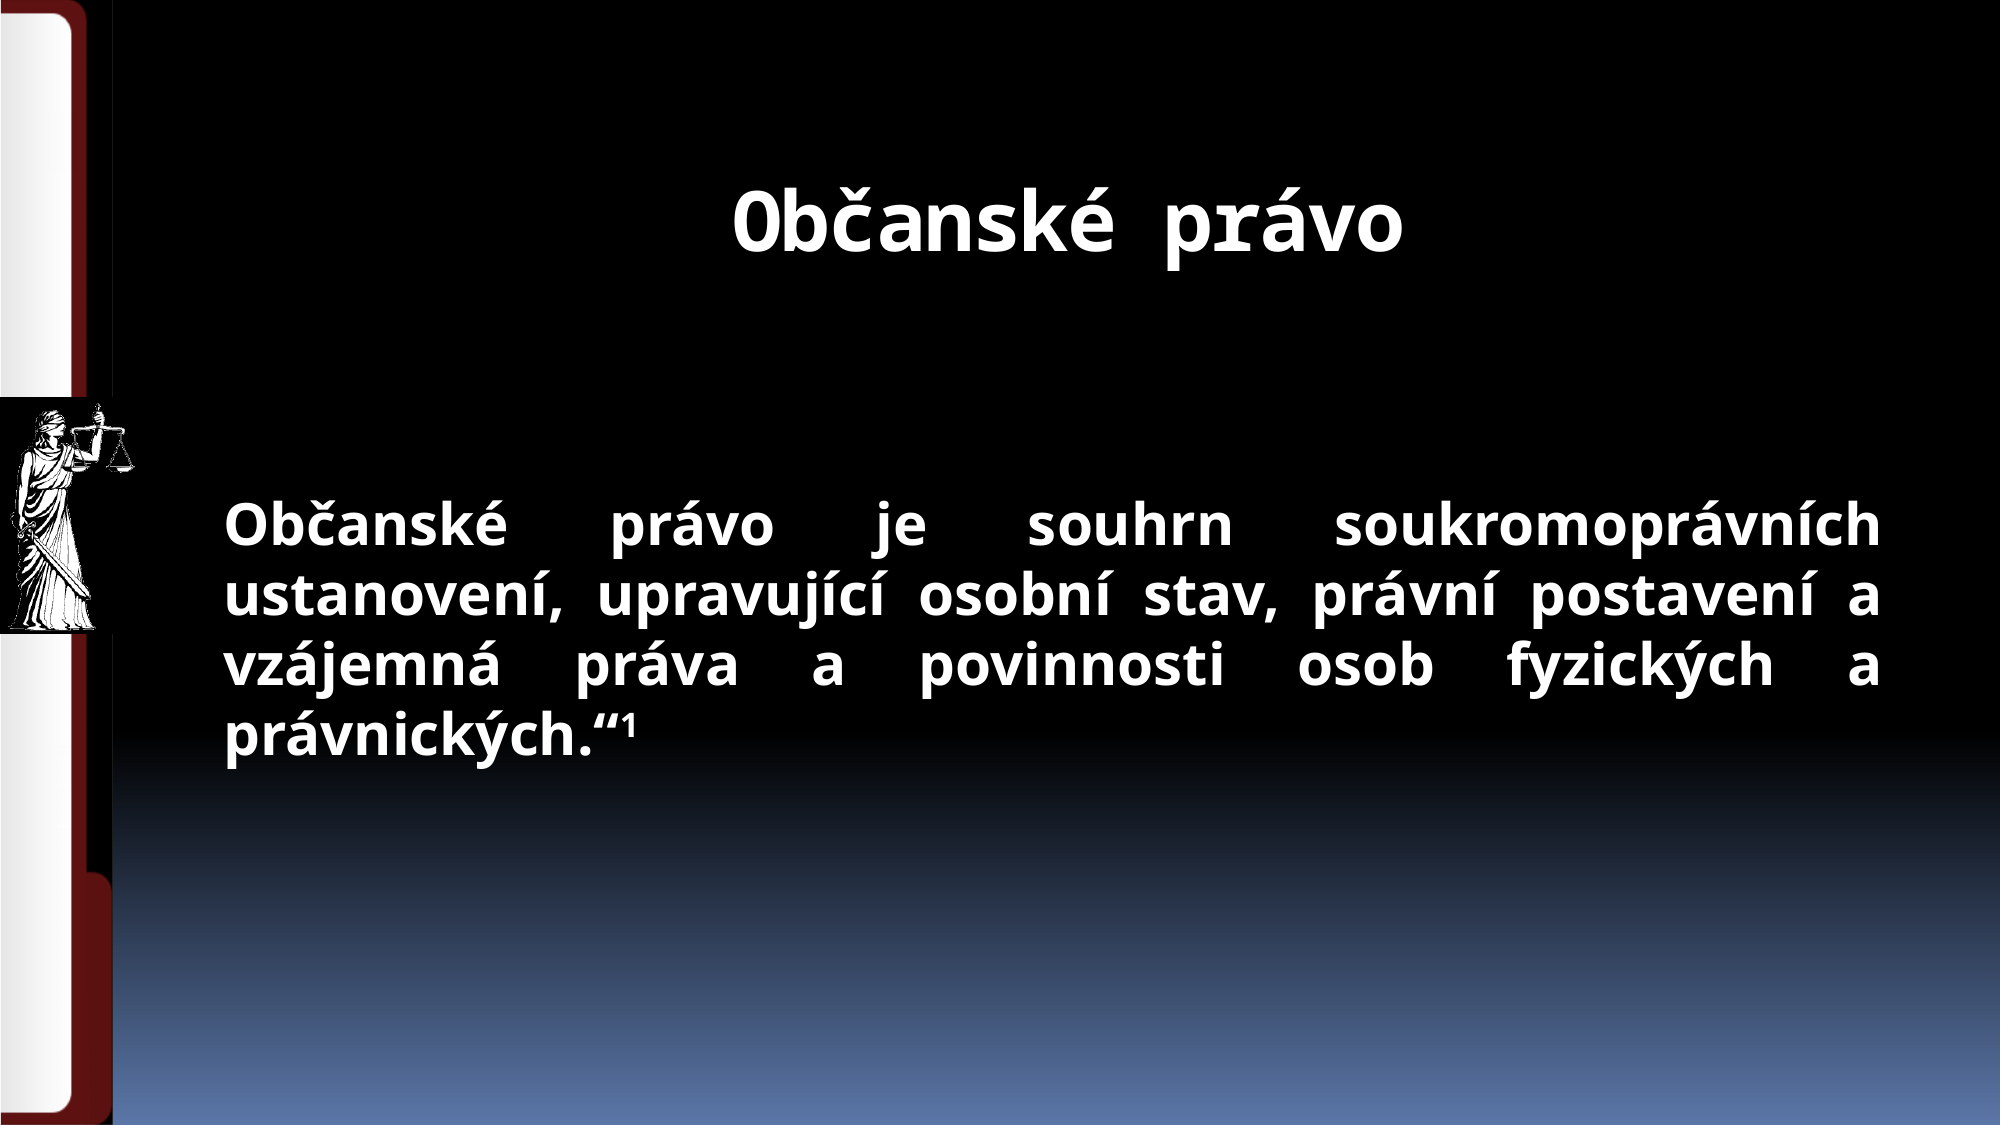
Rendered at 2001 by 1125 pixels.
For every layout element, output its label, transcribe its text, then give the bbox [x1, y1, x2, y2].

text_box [0, 0, 139, 1125]
title Občanské právo [354, 160, 1705, 275]
text_box Občanské právo je souhrn soukromoprávních ustanovení, upravující osobní stav, právní postavení a vzájemná práva a povinnosti osob fyzických a právnických.“1 [208, 479, 1898, 775]
